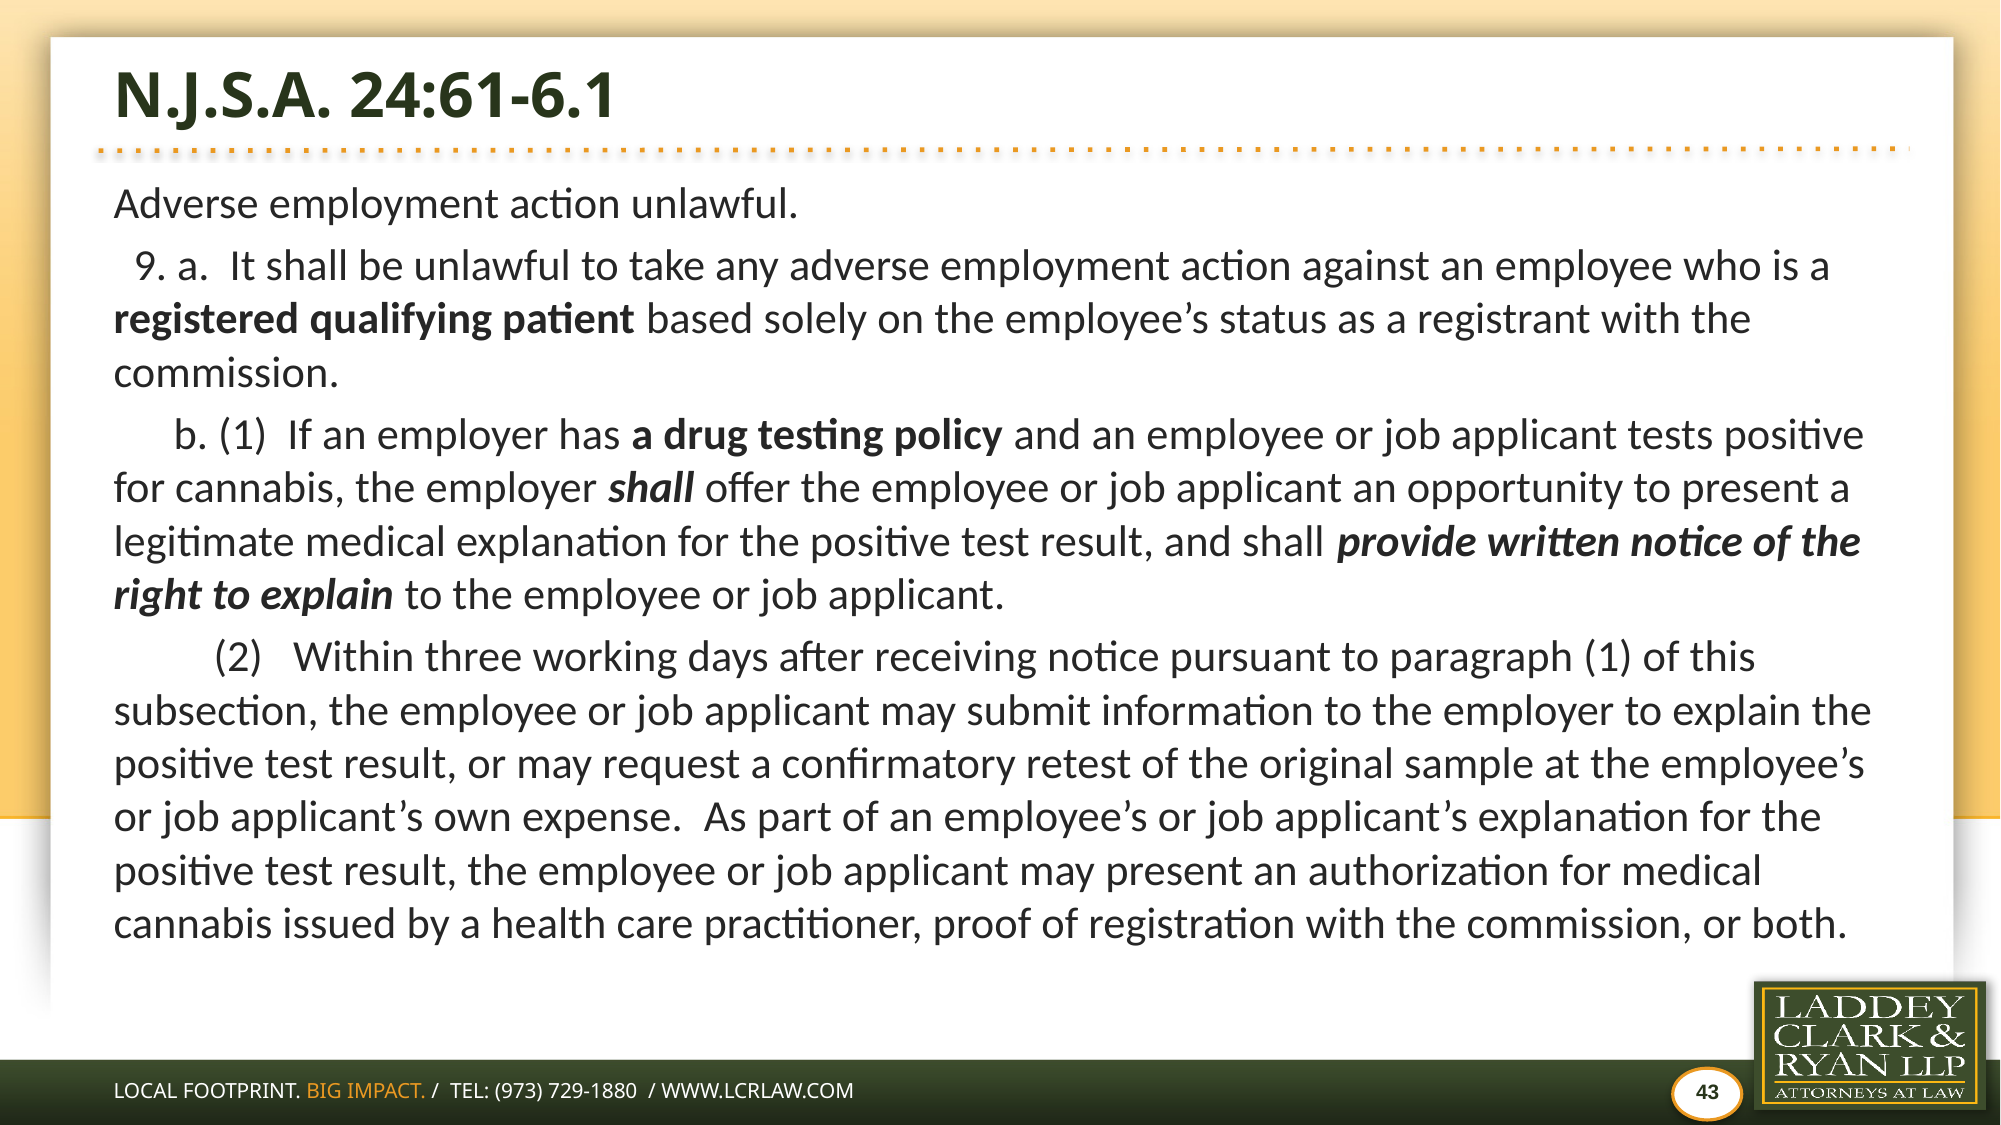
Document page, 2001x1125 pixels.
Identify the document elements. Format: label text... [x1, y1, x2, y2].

title N.J.S.A. 24:61-6.1 [98, 47, 1910, 147]
picture [0, 0, 2001, 1125]
list Adverse employment action unlawful. 9. a. It shall be unlawful to take any adverse employment action against an employee who is a registered qualifying patient based solely on the employee’s status as a registrant with the commission. b. (1) If an employer has a drug testing policy and an employee or job applicant tests positive for cannabis, the employer shall offer the employee or job applicant an opportunity to present a legitimate medical explanation for the positive test result, and shall provide written notice of the right to explain to the employee or job applicant. (2) Within three working days after receiving notice pursuant to paragraph (1) of this subsection, the employee or job applicant may submit information to the employer to explain the positive test result, or may request a confirmatory retest of the original sample at the employee’s or job applicant’s own expense. As part of an employee’s or job applicant’s explanation for the positive test result, the employee or job applicant may present an authorization for medical cannabis issued by a health care practitioner, proof of registration with the commission, or both. [98, 166, 1910, 1042]
